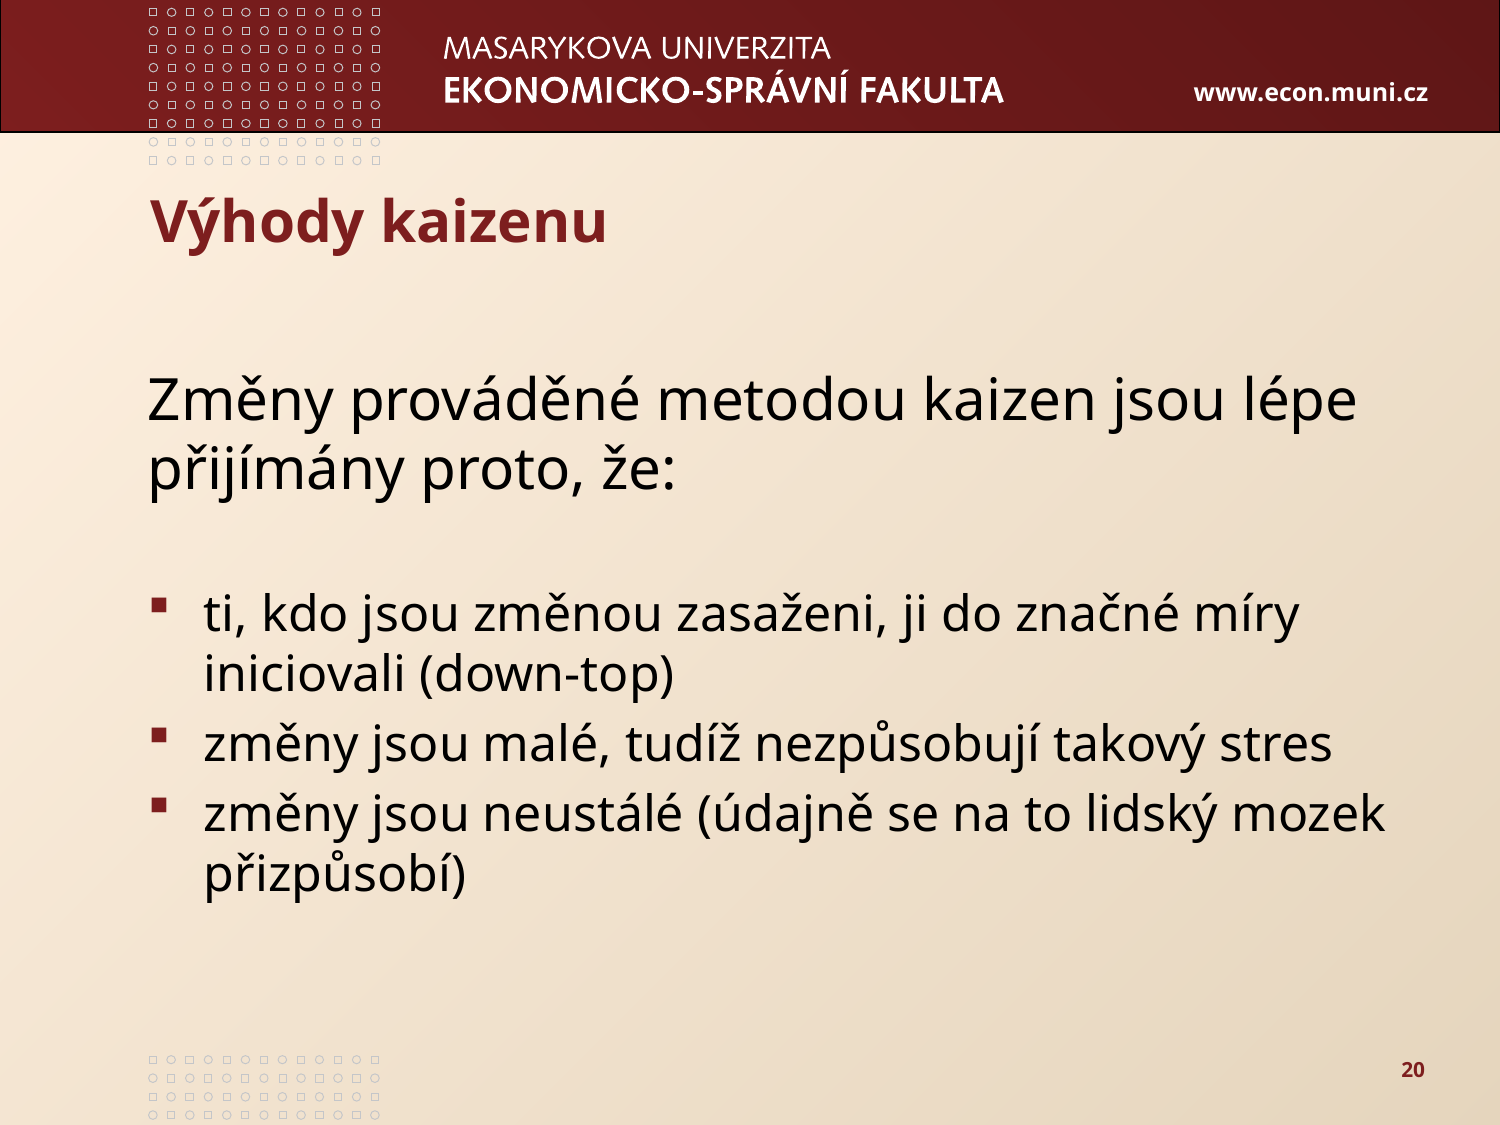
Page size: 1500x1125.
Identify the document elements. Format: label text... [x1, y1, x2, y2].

title Výhody kaizenu [150, 184, 1425, 268]
slide_number 20 [1316, 1056, 1425, 1100]
list Změny prováděné metodou kaizen jsou lépe přijímány proto, že: ti, kdo jsou změnou zasaženi, ji do značné míry iniciovali (down-top) změny jsou malé, tudíž nezpůsobují takový stres změny jsou neustálé (údajně se na to lidský mozek přizpůsobí) [147, 361, 1423, 1006]
